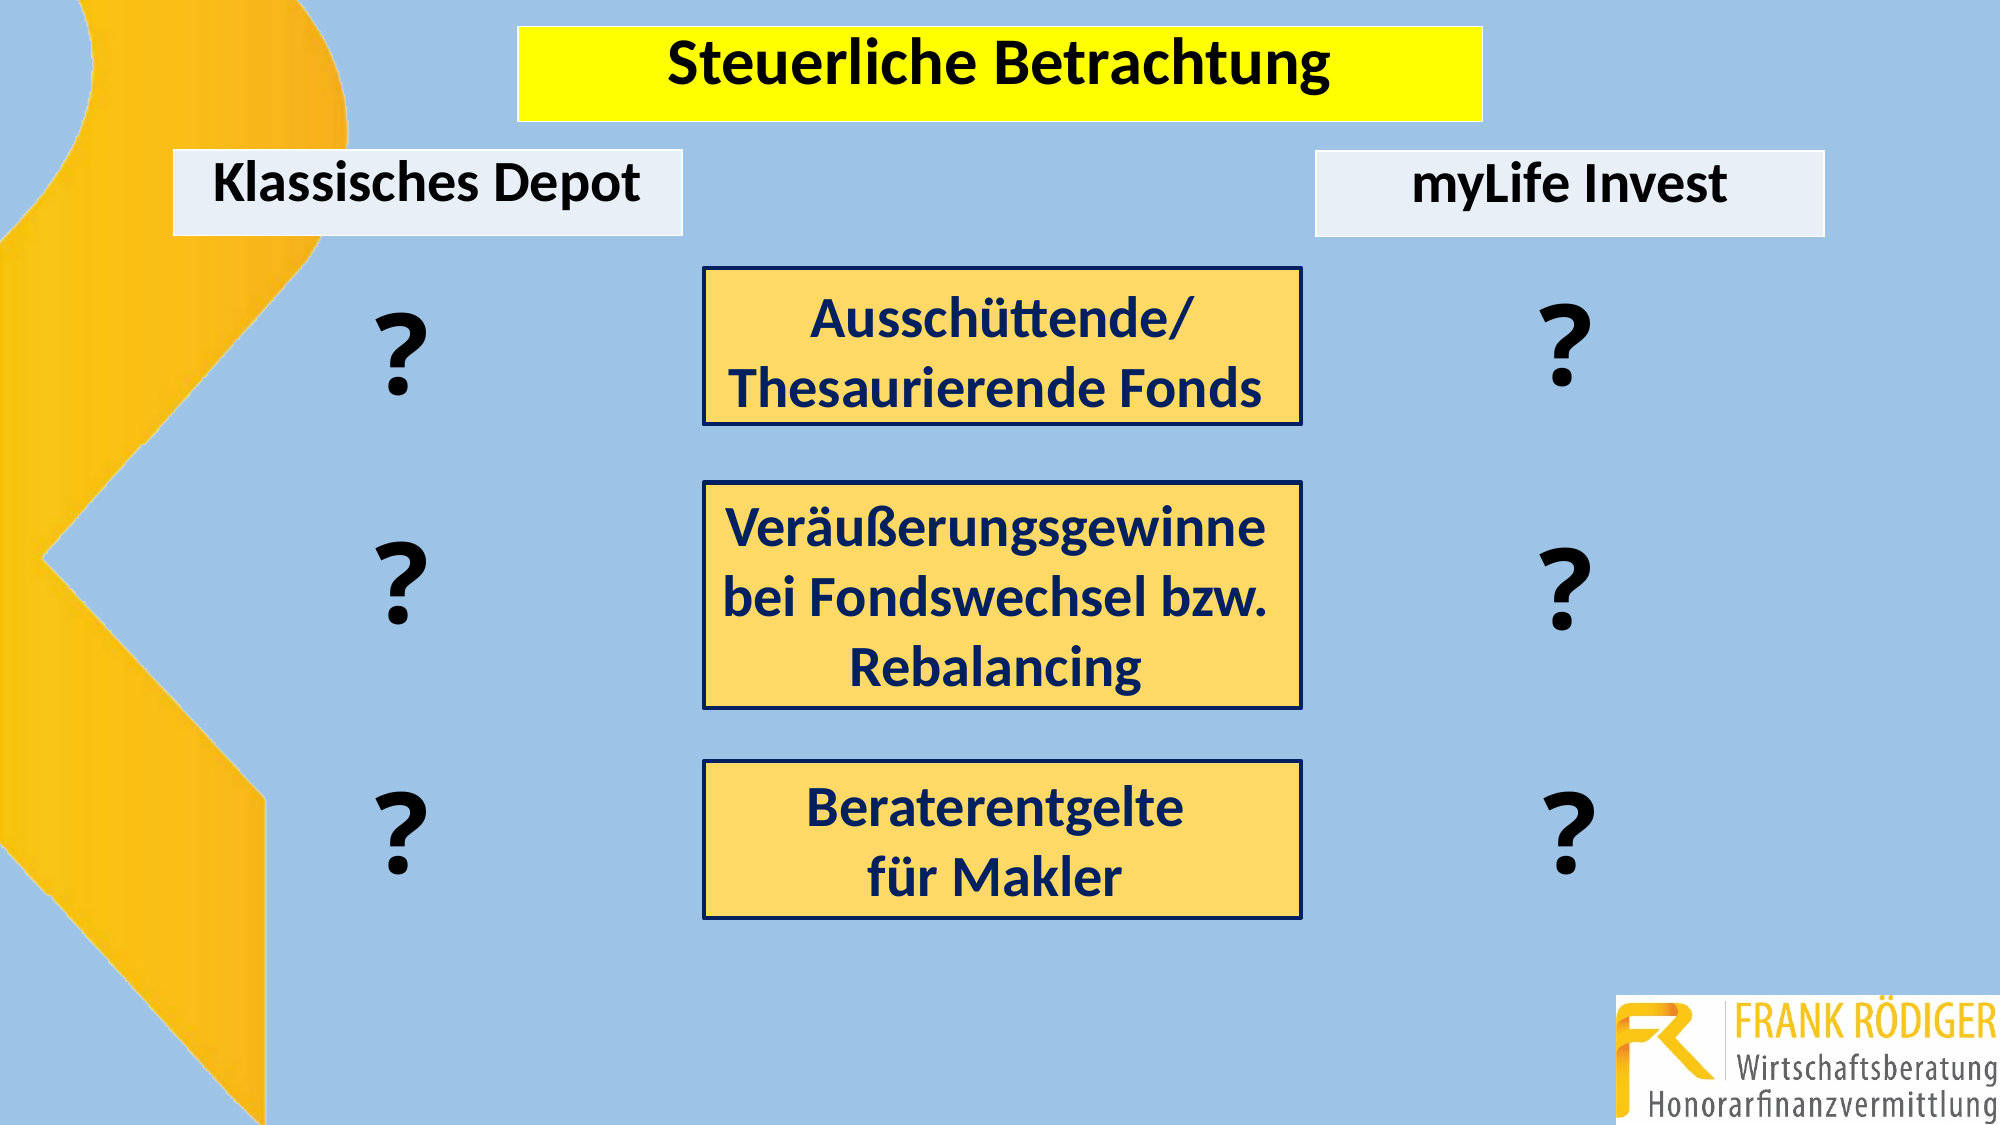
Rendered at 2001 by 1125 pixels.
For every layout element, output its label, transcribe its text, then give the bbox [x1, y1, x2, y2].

text_box ? [360, 754, 495, 904]
text_box ? [360, 503, 495, 654]
picture [0, 0, 358, 1125]
text_box ? [1525, 266, 1659, 416]
text_box ? [1525, 510, 1659, 660]
picture [1616, 995, 2000, 1125]
text_box ? [1528, 754, 1663, 904]
text_box ? [360, 274, 495, 425]
table_header myLife Invest [1317, 152, 1823, 236]
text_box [703, 760, 1302, 918]
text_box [703, 267, 1302, 428]
table_header Steuerliche Betrachtung [519, 27, 1482, 121]
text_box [703, 480, 1302, 709]
table_header Klassisches Depot [174, 151, 681, 235]
